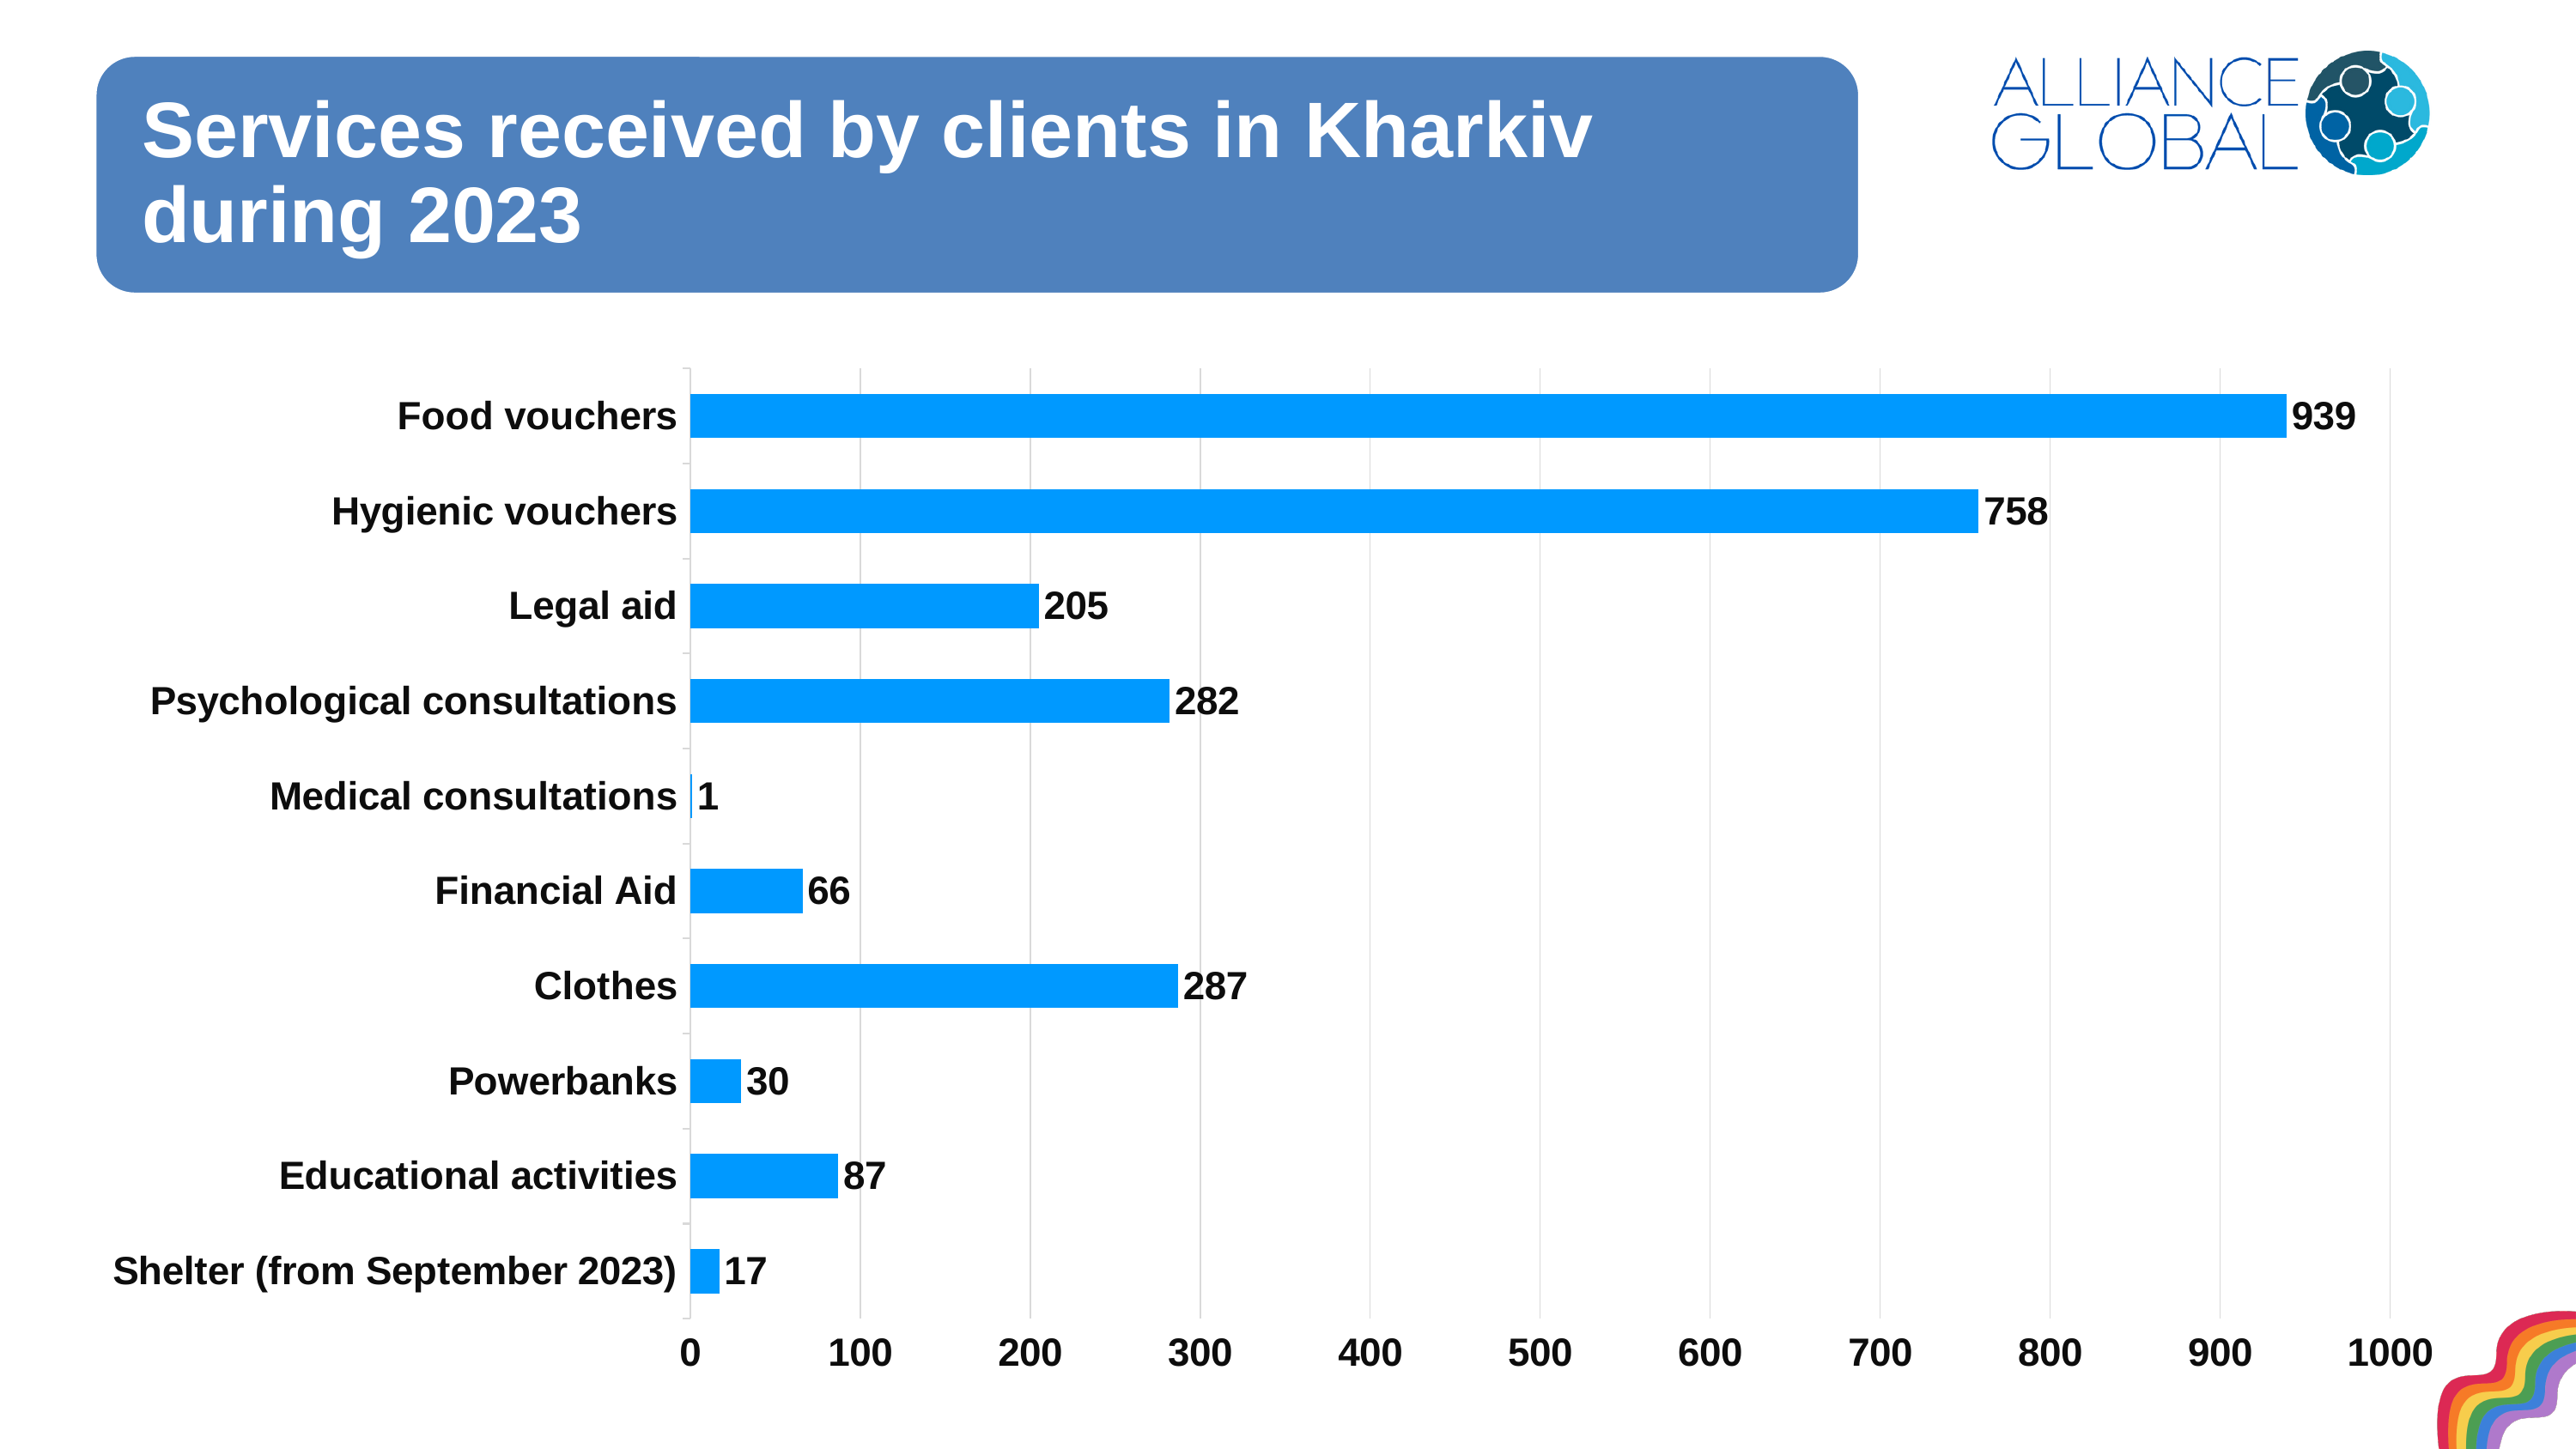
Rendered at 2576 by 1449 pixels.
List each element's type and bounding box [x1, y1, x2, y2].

text_box [2432, 1303, 2576, 1449]
chart [64, 347, 2482, 1396]
text_box [94, 52, 1861, 297]
text_box [1992, 51, 2457, 175]
